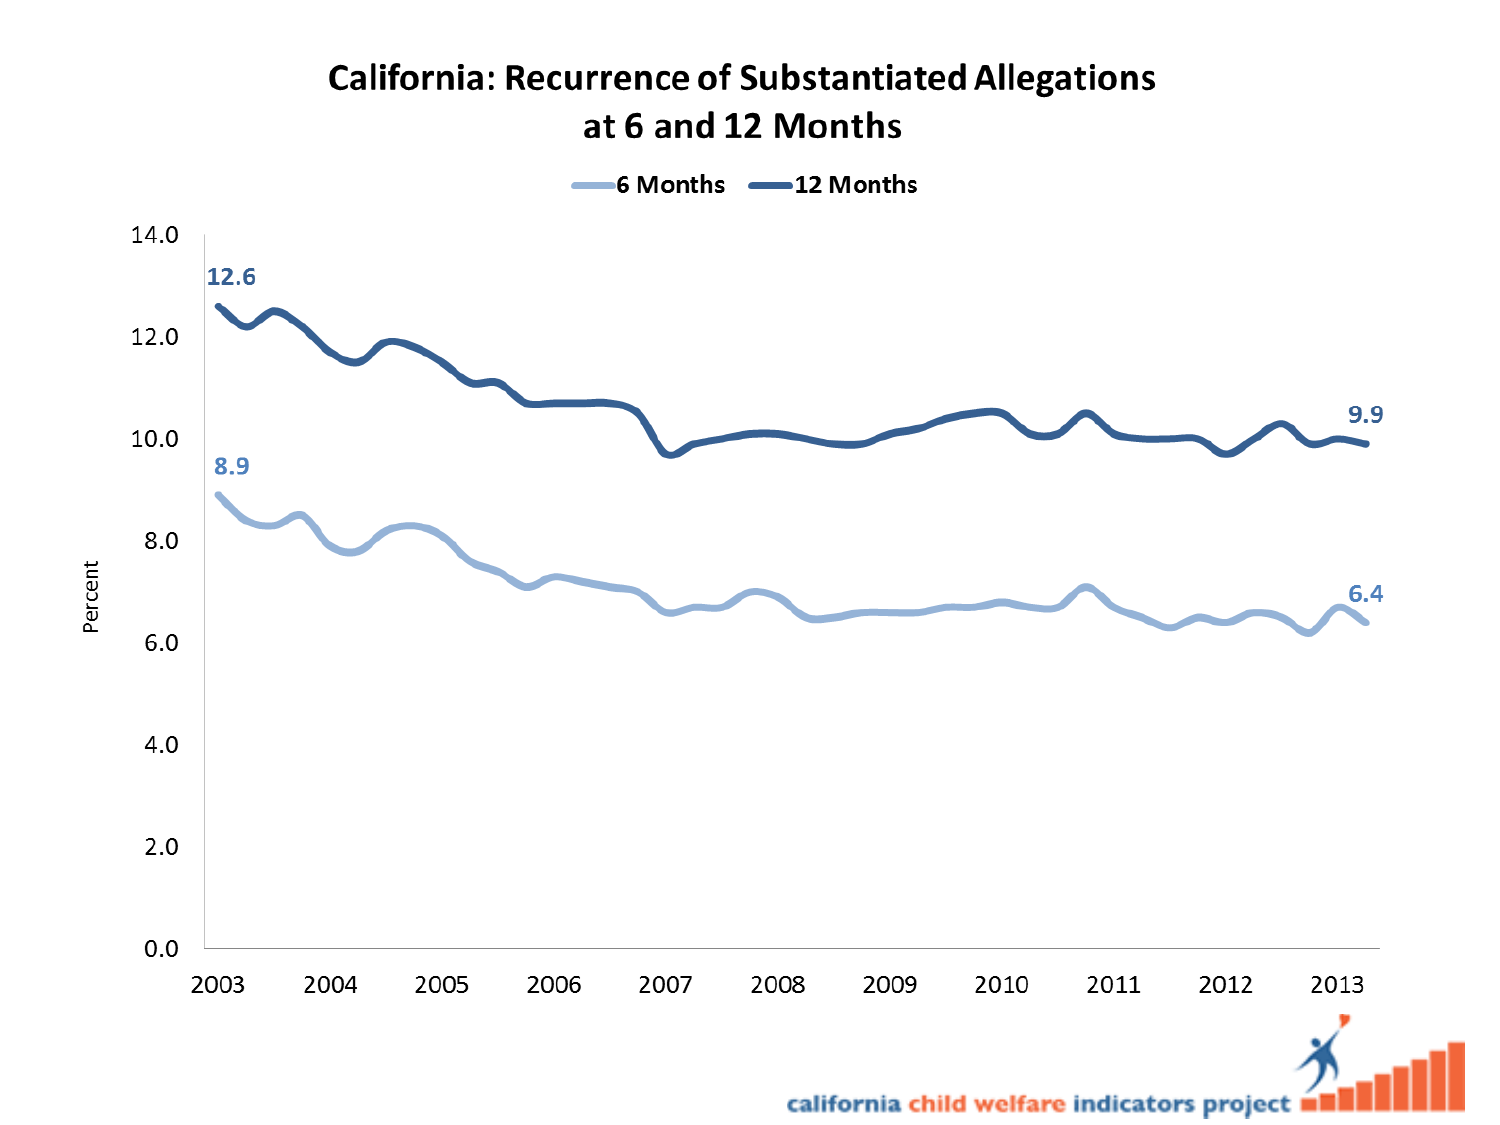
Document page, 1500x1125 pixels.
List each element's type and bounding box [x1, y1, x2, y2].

picture [70, 37, 1413, 1013]
picture [787, 1014, 1465, 1119]
